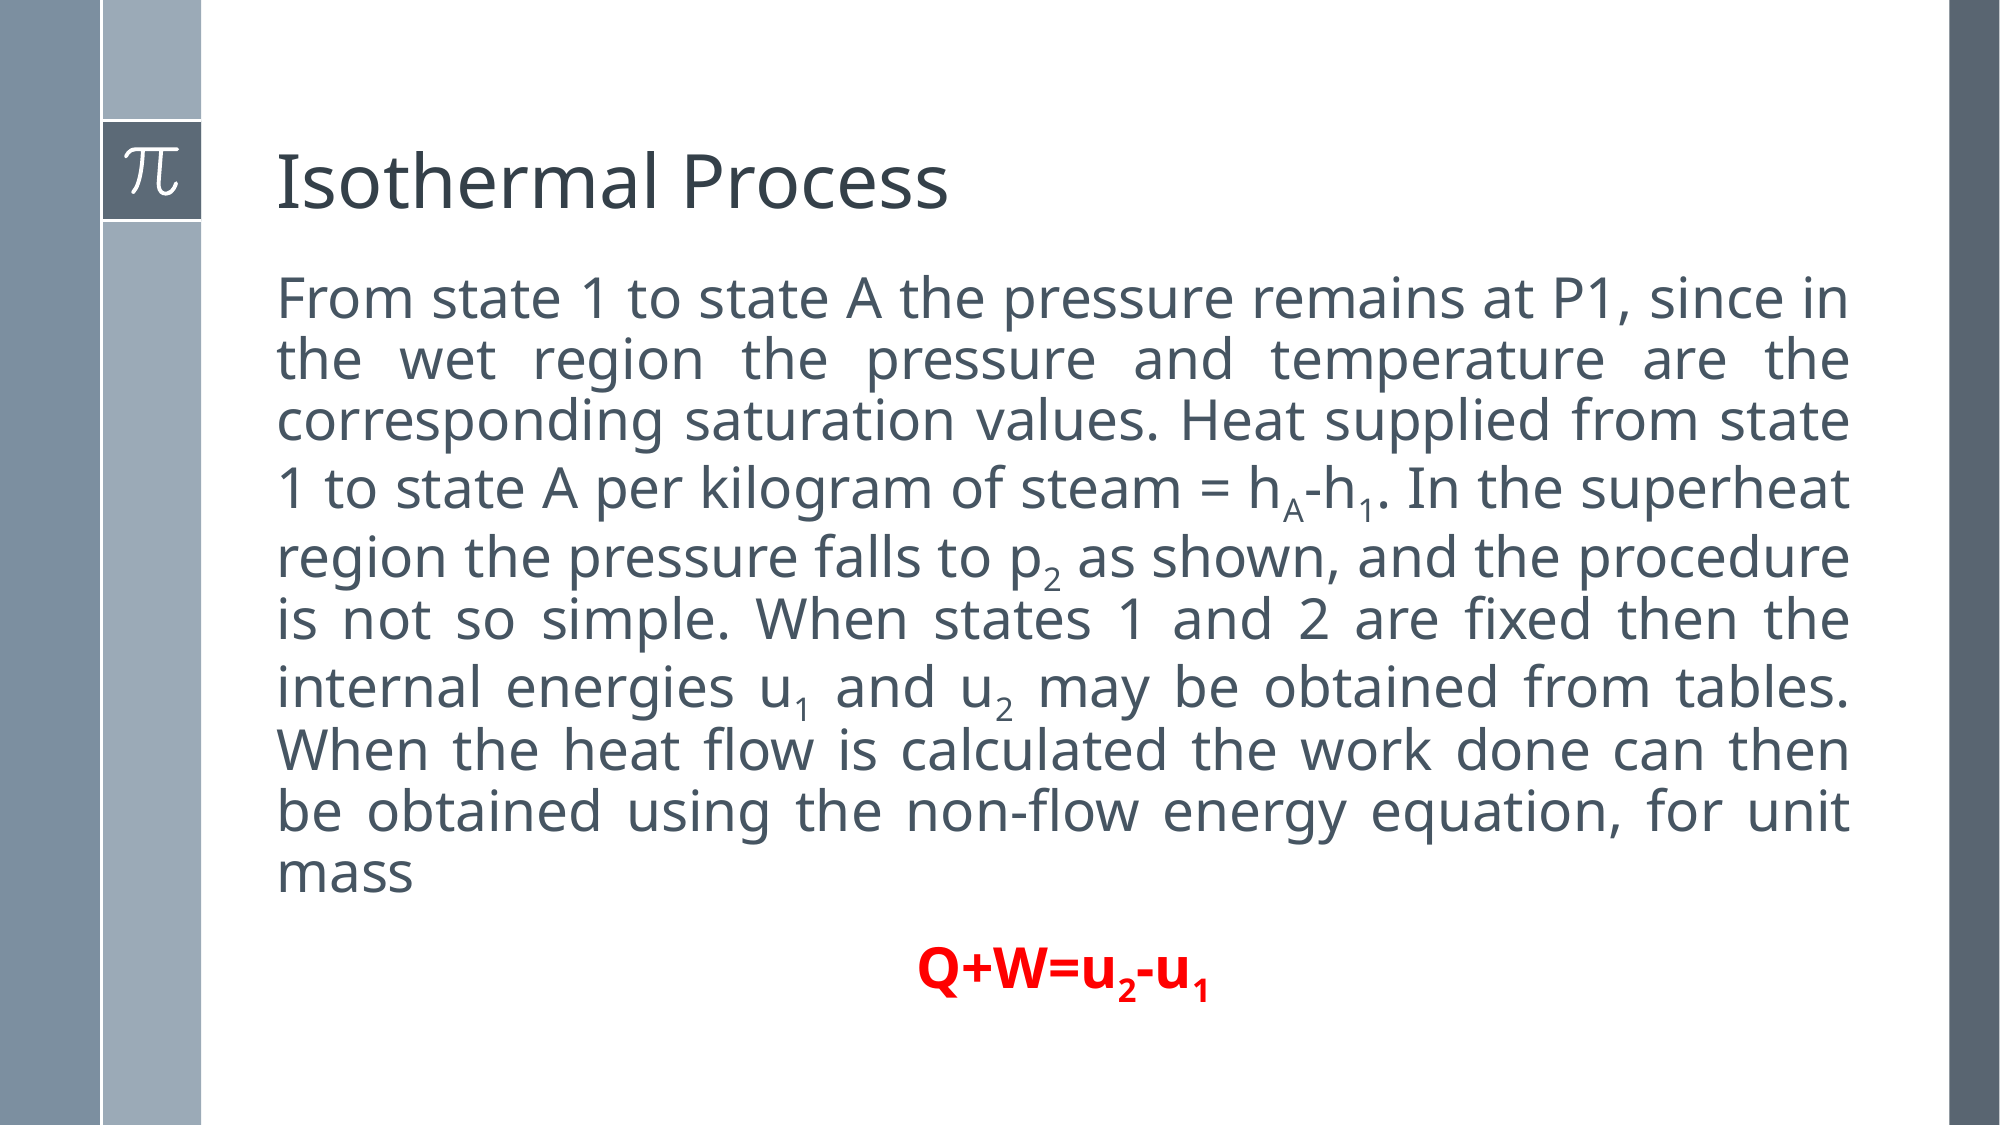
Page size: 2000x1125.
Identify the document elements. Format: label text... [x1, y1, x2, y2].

title Isothermal Process [261, 29, 1867, 233]
list From state 1 to state A the pressure remains at P1, since in the wet region the pressure and temperature are the corresponding saturation values. Heat supplied from state 1 to state A per kilogram of steam = hA-h1. In the superheat region the pressure falls to p2 as shown, and the procedure is not so simple. When states 1 and 2 are fixed then the internal energies u1 and u2 may be obtained from tables. When the heat flow is calculated the work done can then be obtained using the non-flow energy equation, for unit mass Q+W=u2-u1 [261, 262, 1867, 1013]
